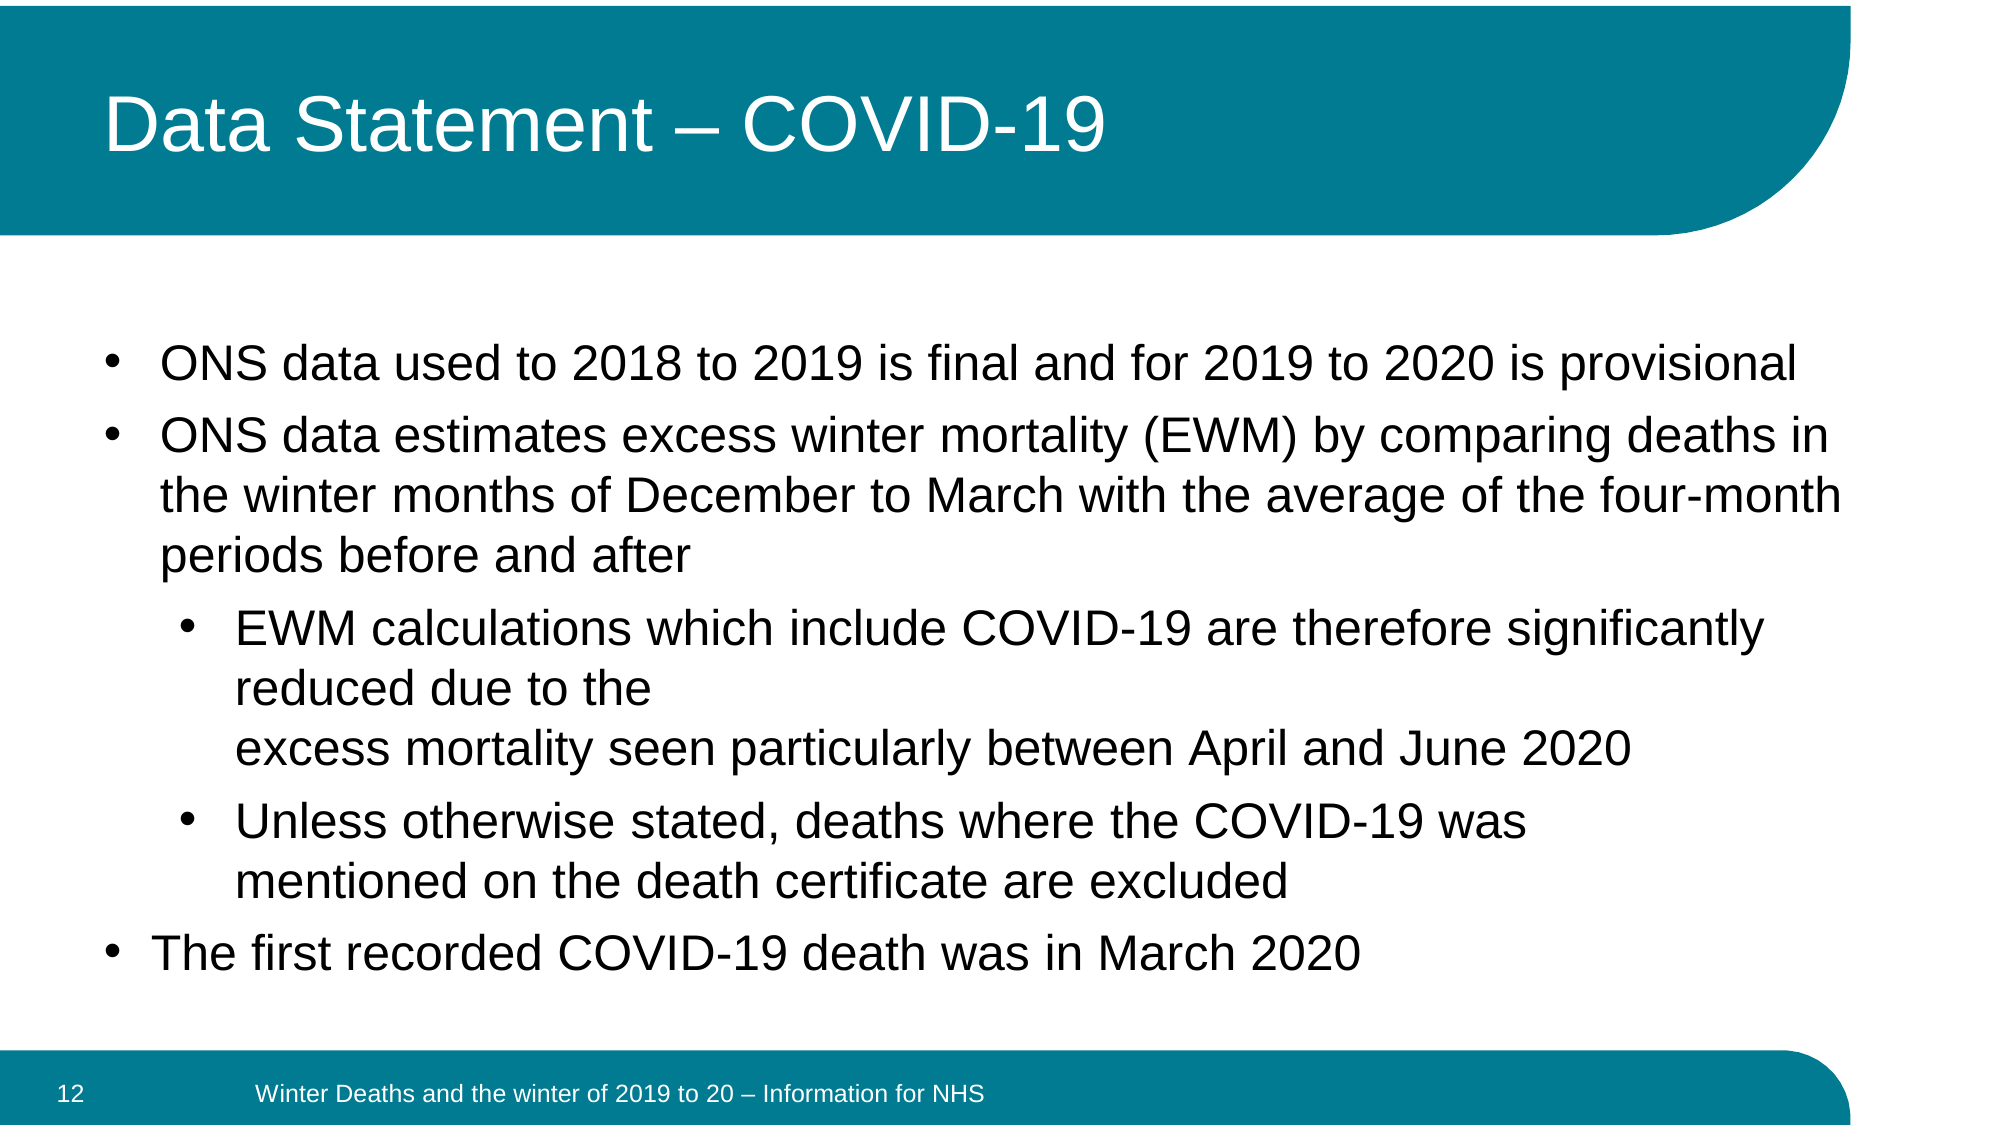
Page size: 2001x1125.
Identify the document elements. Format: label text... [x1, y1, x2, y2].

title Data Statement – COVID-19 [83, 51, 1917, 260]
slide_number 12 [52, 1077, 89, 1125]
text_box ONS data used to 2018 to 2019 is final and for 2019 to 2020 is provisional ONS data estimates excess winter mortality (EWM) by comparing deaths in the winter months of December to March with the average of the four-month periods before and after EWM calculations which include COVID-19 are therefore significantly reduced due to the excess mortality seen particularly between April and June 2020 Unless otherwise stated, deaths where the COVID-19 was mentioned on the death certificate are excluded The first recorded COVID-19 death was in March 2020 [101, 330, 1875, 981]
footer Winter Deaths and the winter of 2019 to 20 – Information for NHS [253, 1077, 1000, 1125]
